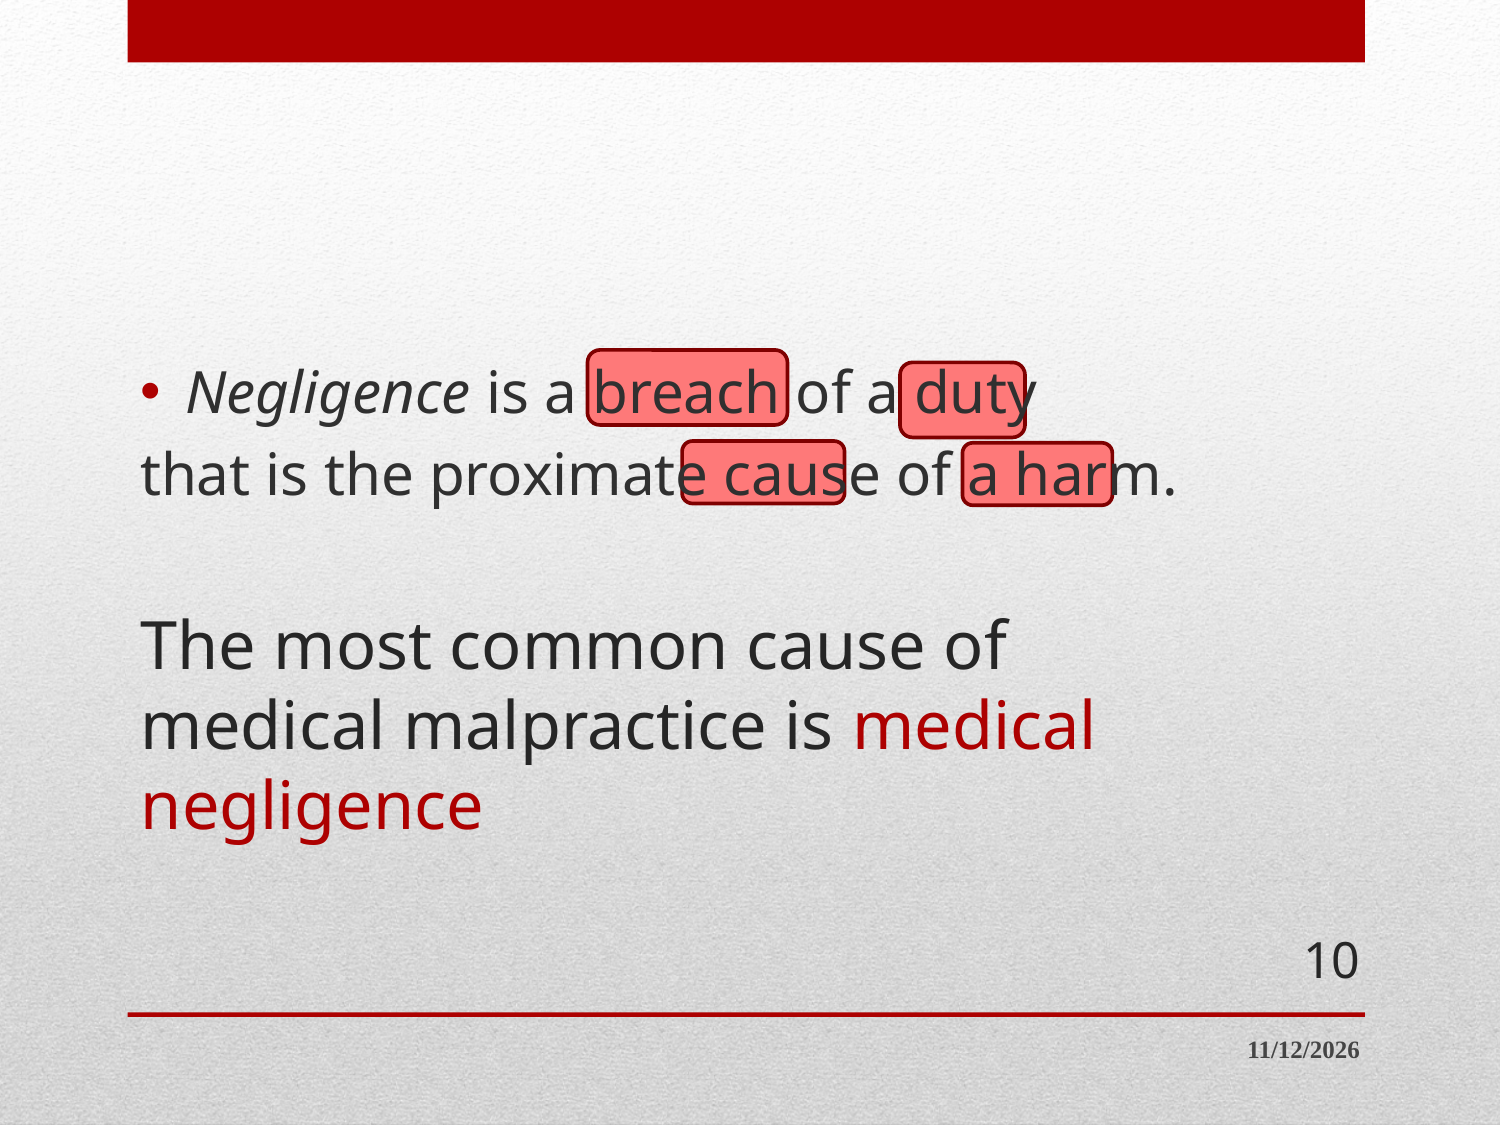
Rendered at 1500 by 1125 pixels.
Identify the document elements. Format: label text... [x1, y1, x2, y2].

list Negligence is a breach of a duty that is the proximate cause of a harm. [125, 112, 1363, 750]
slide_number 10 [1250, 933, 1375, 993]
title The most common cause of medical malpractice is medical negligence [125, 750, 1239, 850]
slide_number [1025, 1018, 1375, 1079]
